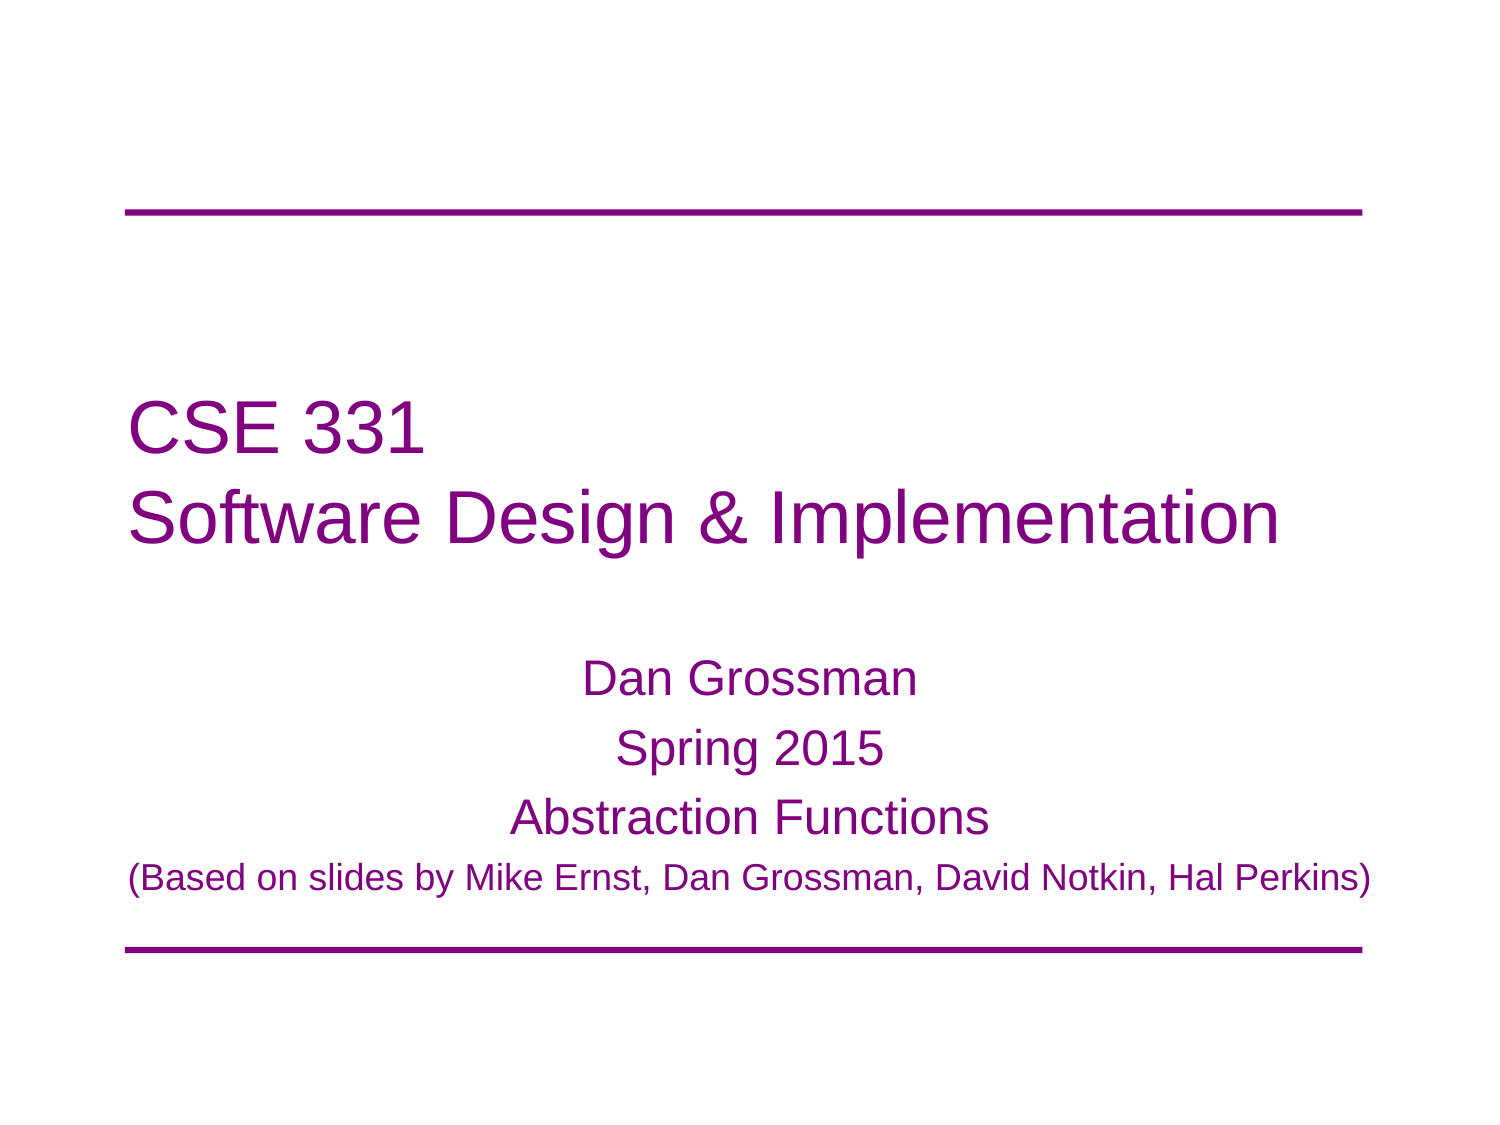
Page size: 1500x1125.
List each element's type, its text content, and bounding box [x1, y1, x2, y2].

subtitle Dan Grossman Spring 2015 Abstraction Functions (Based on slides by Mike Ernst, Dan Grossman, David Notkin, Hal Perkins) [106, 637, 1394, 925]
title CSE 331 Software Design & Implementation [112, 375, 1388, 563]
